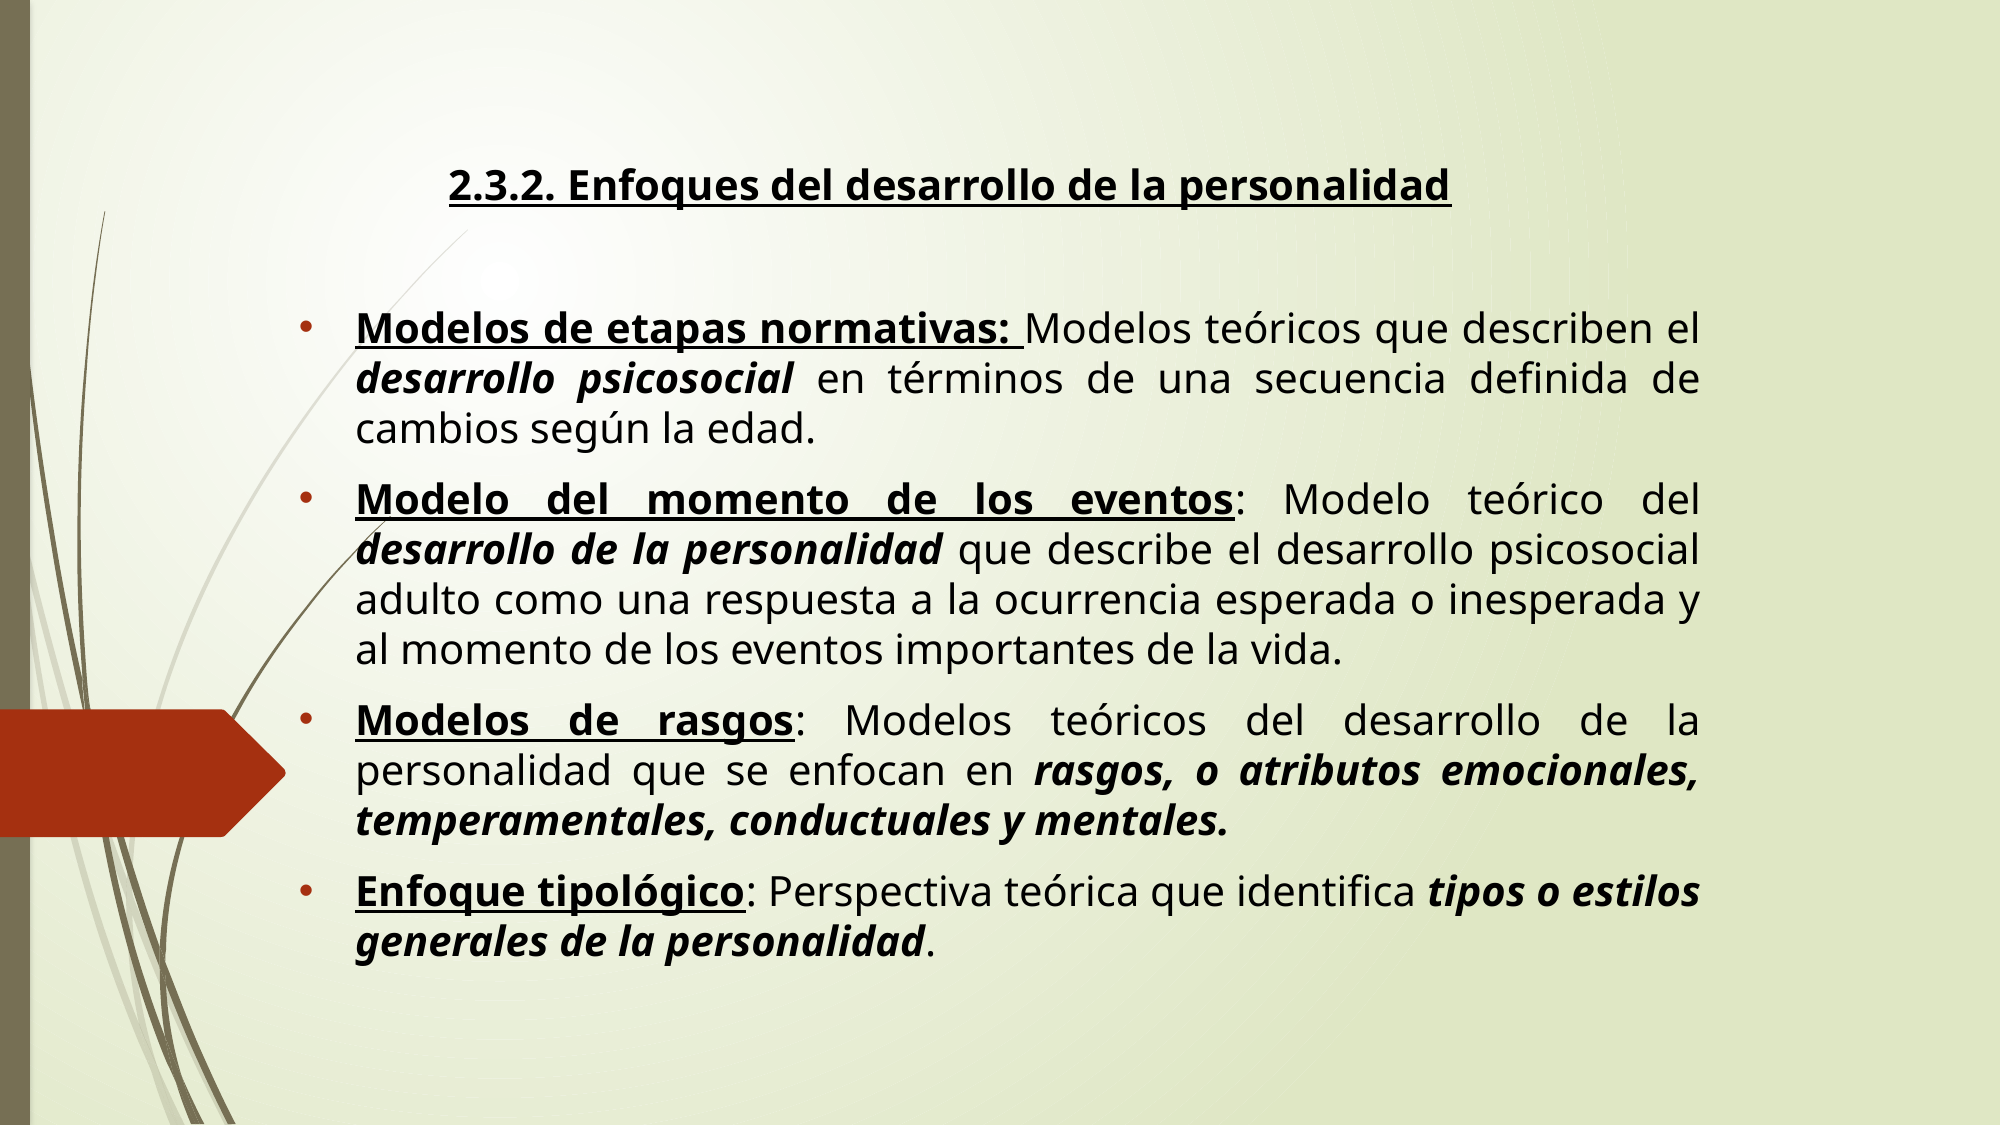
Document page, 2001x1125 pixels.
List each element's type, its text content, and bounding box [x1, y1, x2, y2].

subtitle 2.3.2. Enfoques del desarrollo de la personalidad Modelos de etapas normativas: Modelos teóricos que describen el desarrollo psicosocial en términos de una secuencia definida de cambios según la edad. Modelo del momento de los eventos: Modelo teórico del desarrollo de la personalidad que describe el desarrollo psicosocial adulto como una respuesta a la ocurrencia esperada o inesperada y al momento de los eventos importantes de la vida. Modelos de rasgos: Modelos teóricos del desarrollo de la personalidad que se enfocan en rasgos, o atributos emocionales, temperamentales, conductuales y mentales. Enfoque tipológico: Perspectiva teórica que identifica tipos o estilos generales de la personalidad. [283, 147, 1716, 978]
